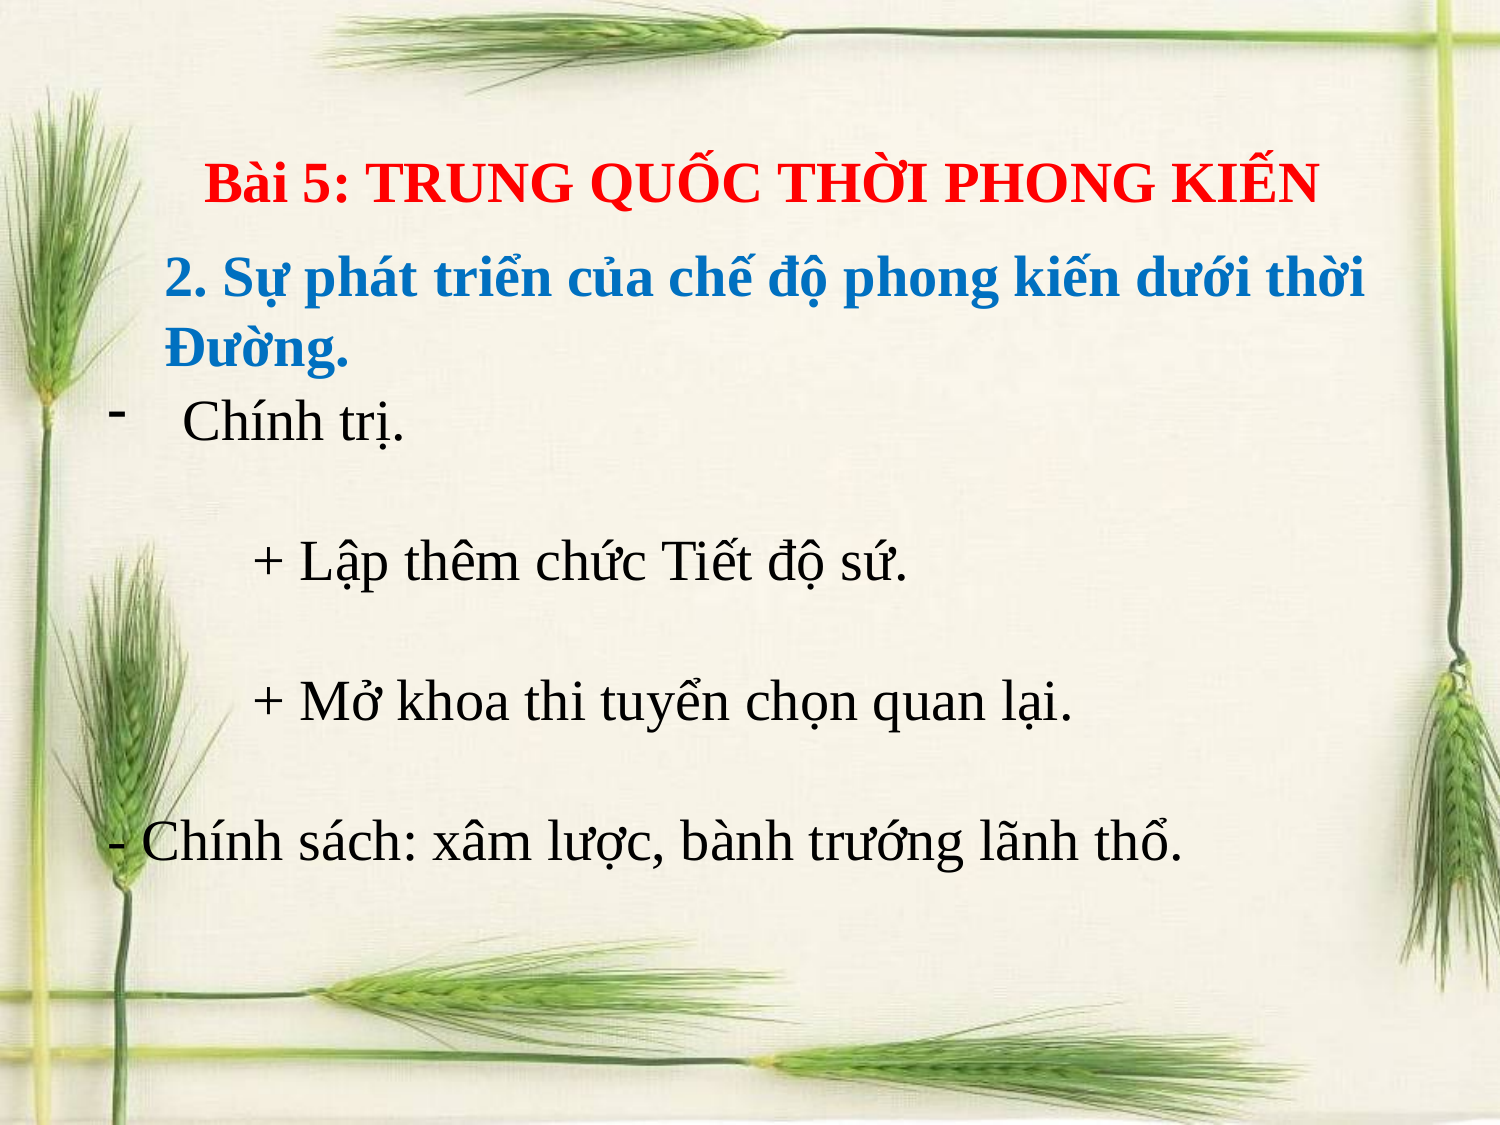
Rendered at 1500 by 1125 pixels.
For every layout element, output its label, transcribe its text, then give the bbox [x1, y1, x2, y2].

text_box 2. Sự phát triển của chế độ phong kiến dưới thời Đường. [150, 230, 1420, 386]
text_box Chính trị. + Lập thêm chức Tiết độ sứ. + Mở khoa thi tuyển chọn quan lại. - Chính sách: xâm lược, bành trướng lãnh thổ. [92, 375, 1388, 880]
picture [0, 0, 1500, 1125]
text_box Bài 5: TRUNG QUỐC THỜI PHONG KIẾN [87, 137, 1438, 222]
